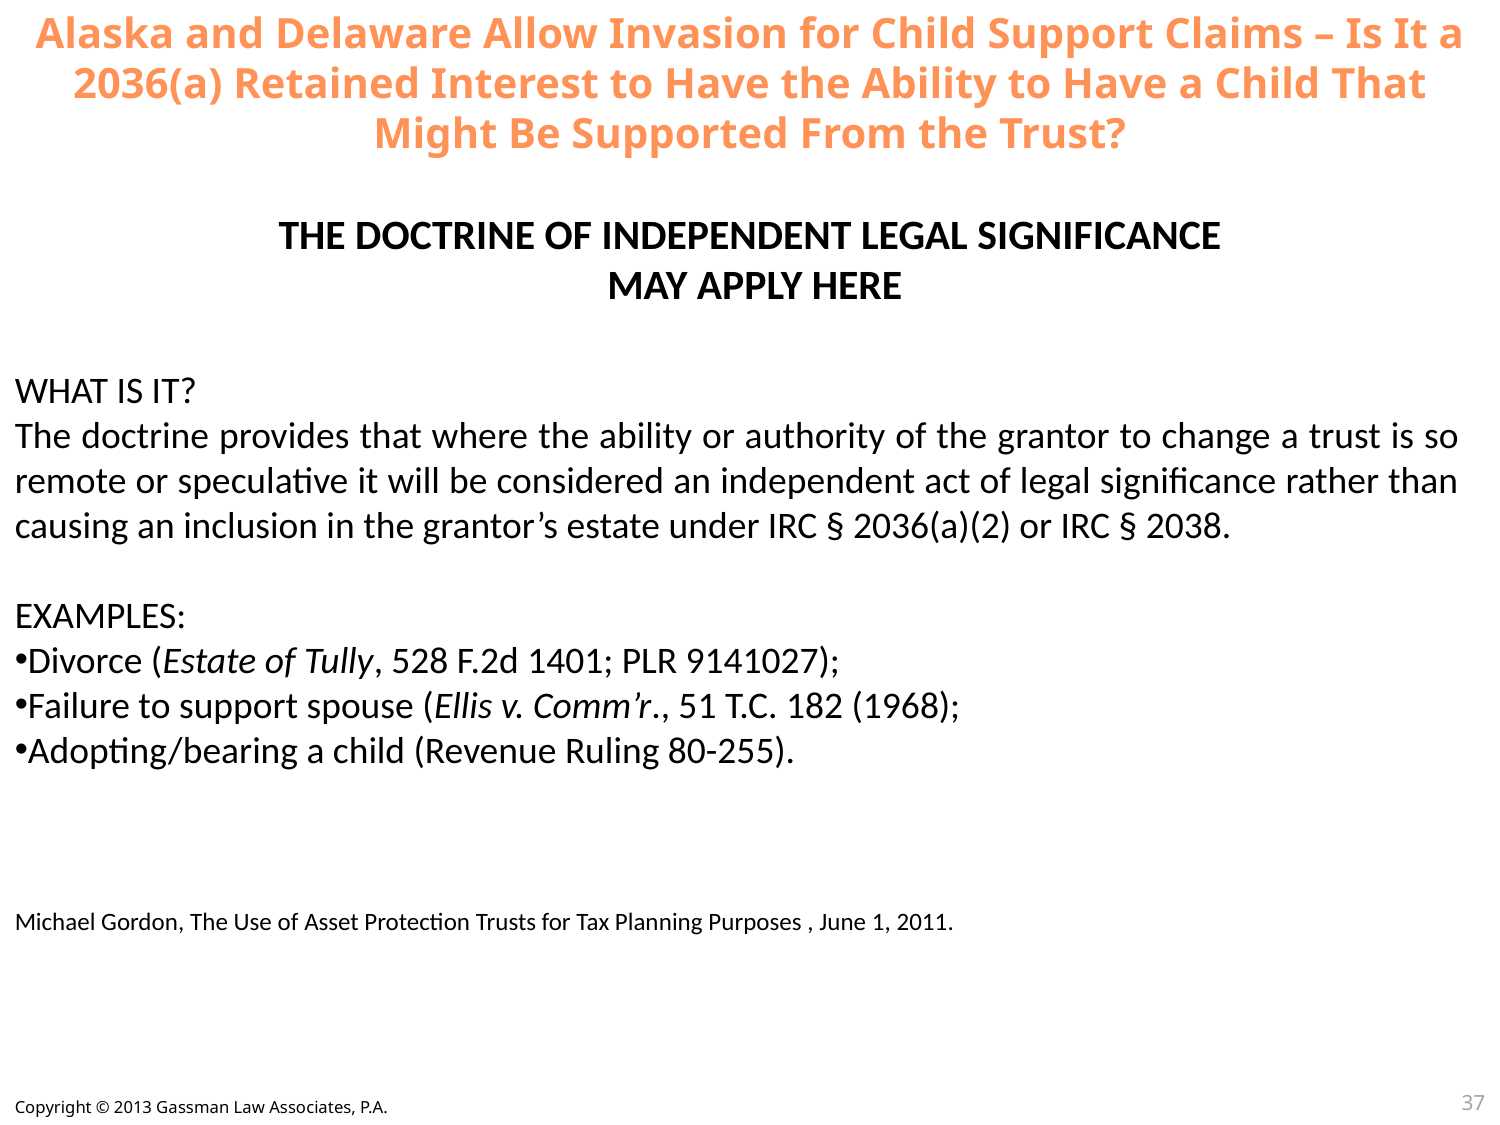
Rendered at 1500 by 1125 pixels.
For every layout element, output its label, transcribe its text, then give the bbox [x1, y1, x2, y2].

text_box WHAT IS IT? The doctrine provides that where the ability or authority of the grantor to change a trust is so remote or speculative it will be considered an independent act of legal significance rather than causing an inclusion in the grantor’s estate under IRC § 2036(a)(2) or IRC § 2038. EXAMPLES: Divorce (Estate of Tully, 528 F.2d 1401; PLR 9141027); Failure to support spouse (Ellis v. Comm’r., 51 T.C. 182 (1968); Adopting/bearing a child (Revenue Ruling 80-255). Michael Gordon, The Use of Asset Protection Trusts for Tax Planning Purposes , June 1, 2011. [0, 358, 1475, 943]
slide_number 37 [1425, 1065, 1500, 1125]
text_box Copyright © 2013 Gassman Law Associates, P.A. [0, 1089, 1288, 1125]
text_box Alaska and Delaware Allow Invasion for Child Support Claims – Is It a 2036(a) Retained Interest to Have the Ability to Have a Child That Might Be Supported From the Trust? THE DOCTRINE OF INDEPENDENT LEGAL SIGNIFICANCE MAY APPLY HERE [0, 0, 1500, 315]
